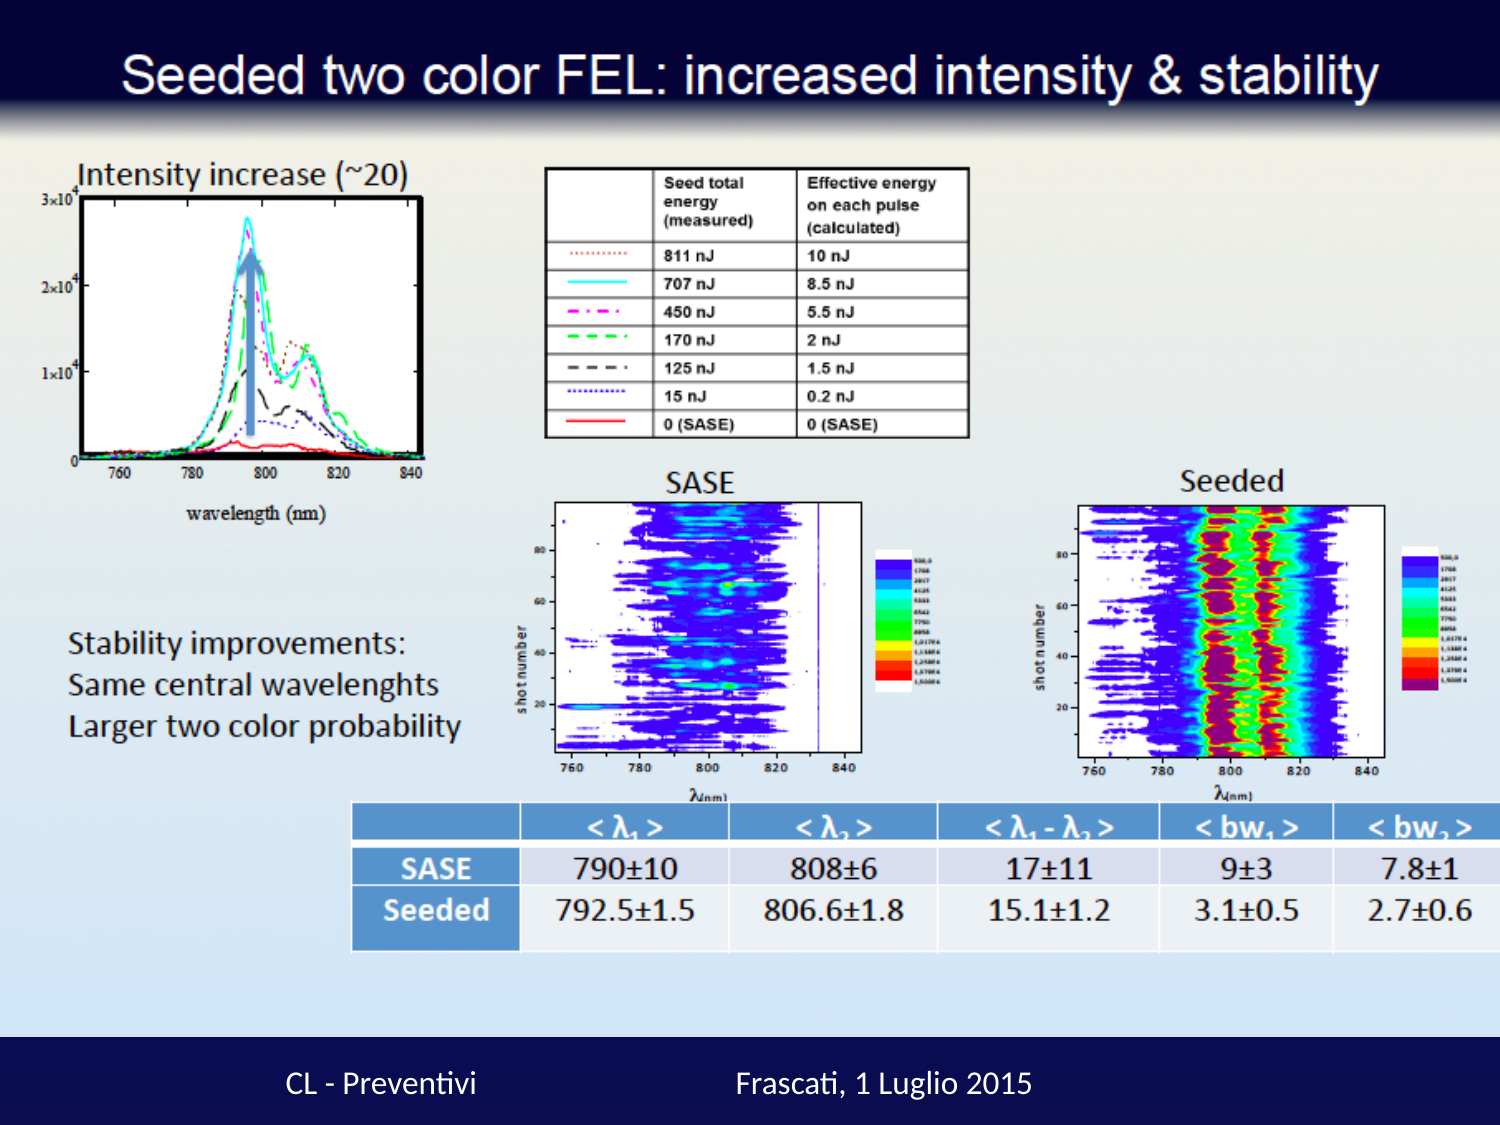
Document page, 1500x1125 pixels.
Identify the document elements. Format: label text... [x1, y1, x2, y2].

footer CL - Preventivi Frascati, 1 Luglio 2015 [29, 1045, 1442, 1125]
picture [0, 0, 1500, 1038]
